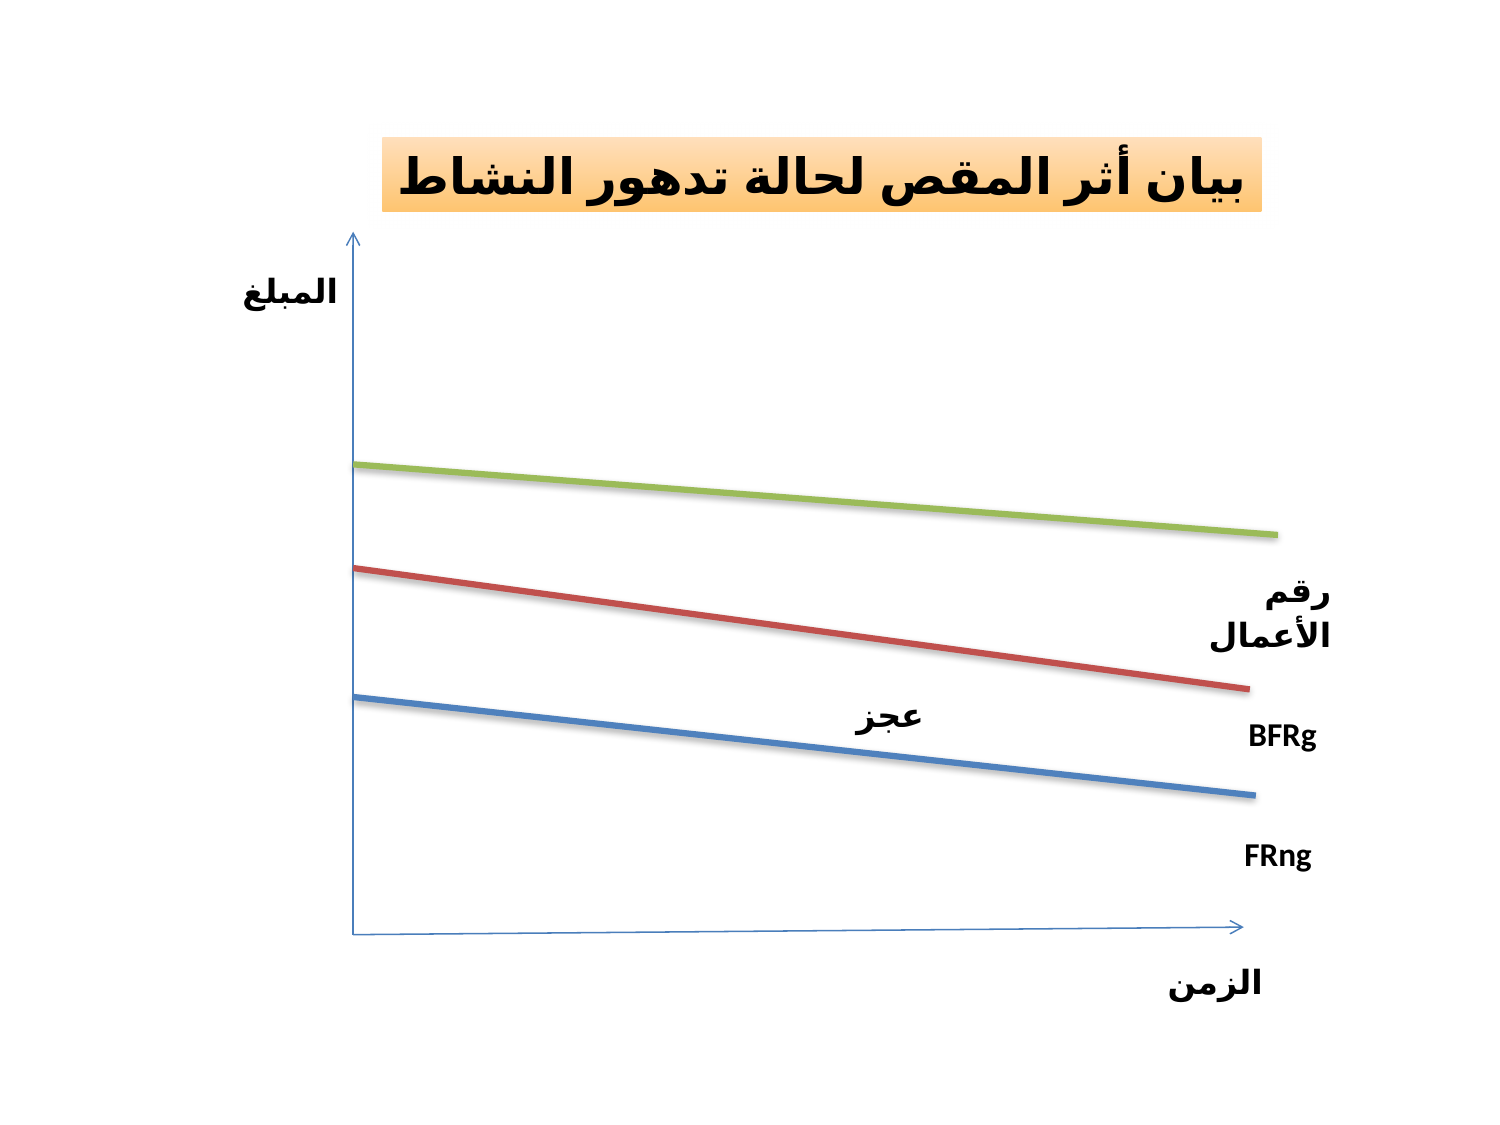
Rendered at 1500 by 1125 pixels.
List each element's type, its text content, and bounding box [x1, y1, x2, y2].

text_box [217, 231, 1377, 1059]
text_box بيان أثر المقص لحالة تدهور النشاط [382, 137, 1262, 212]
